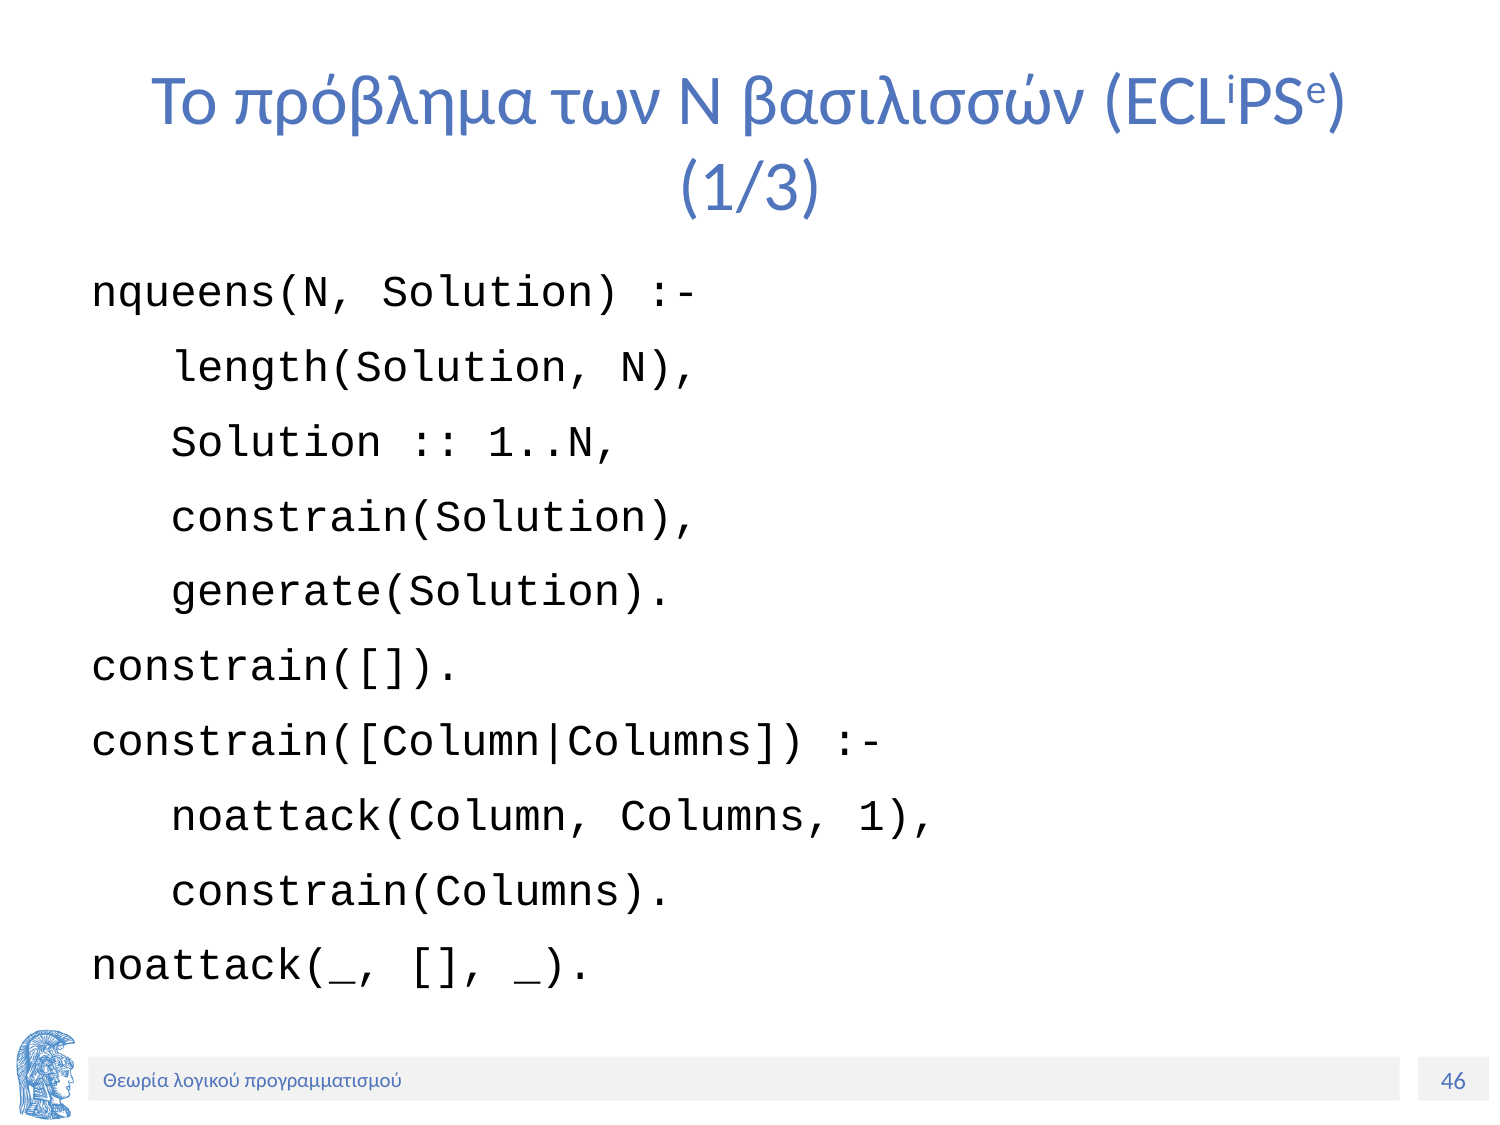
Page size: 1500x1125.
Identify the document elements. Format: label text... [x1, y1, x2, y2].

title Το πρόβλημα των Ν βασιλισσών (ECLiPSe) (1/3) [75, 45, 1425, 233]
list nqueens(N, Solution) :- length(Solution, N), Solution :: 1..N, constrain(Solution), generate(Solution). constrain([]). constrain([Column|Columns]) :- noattack(Column, Columns, 1), constrain(Columns). noattack(_, [], _). [76, 255, 1427, 998]
picture [9, 1026, 81, 1120]
